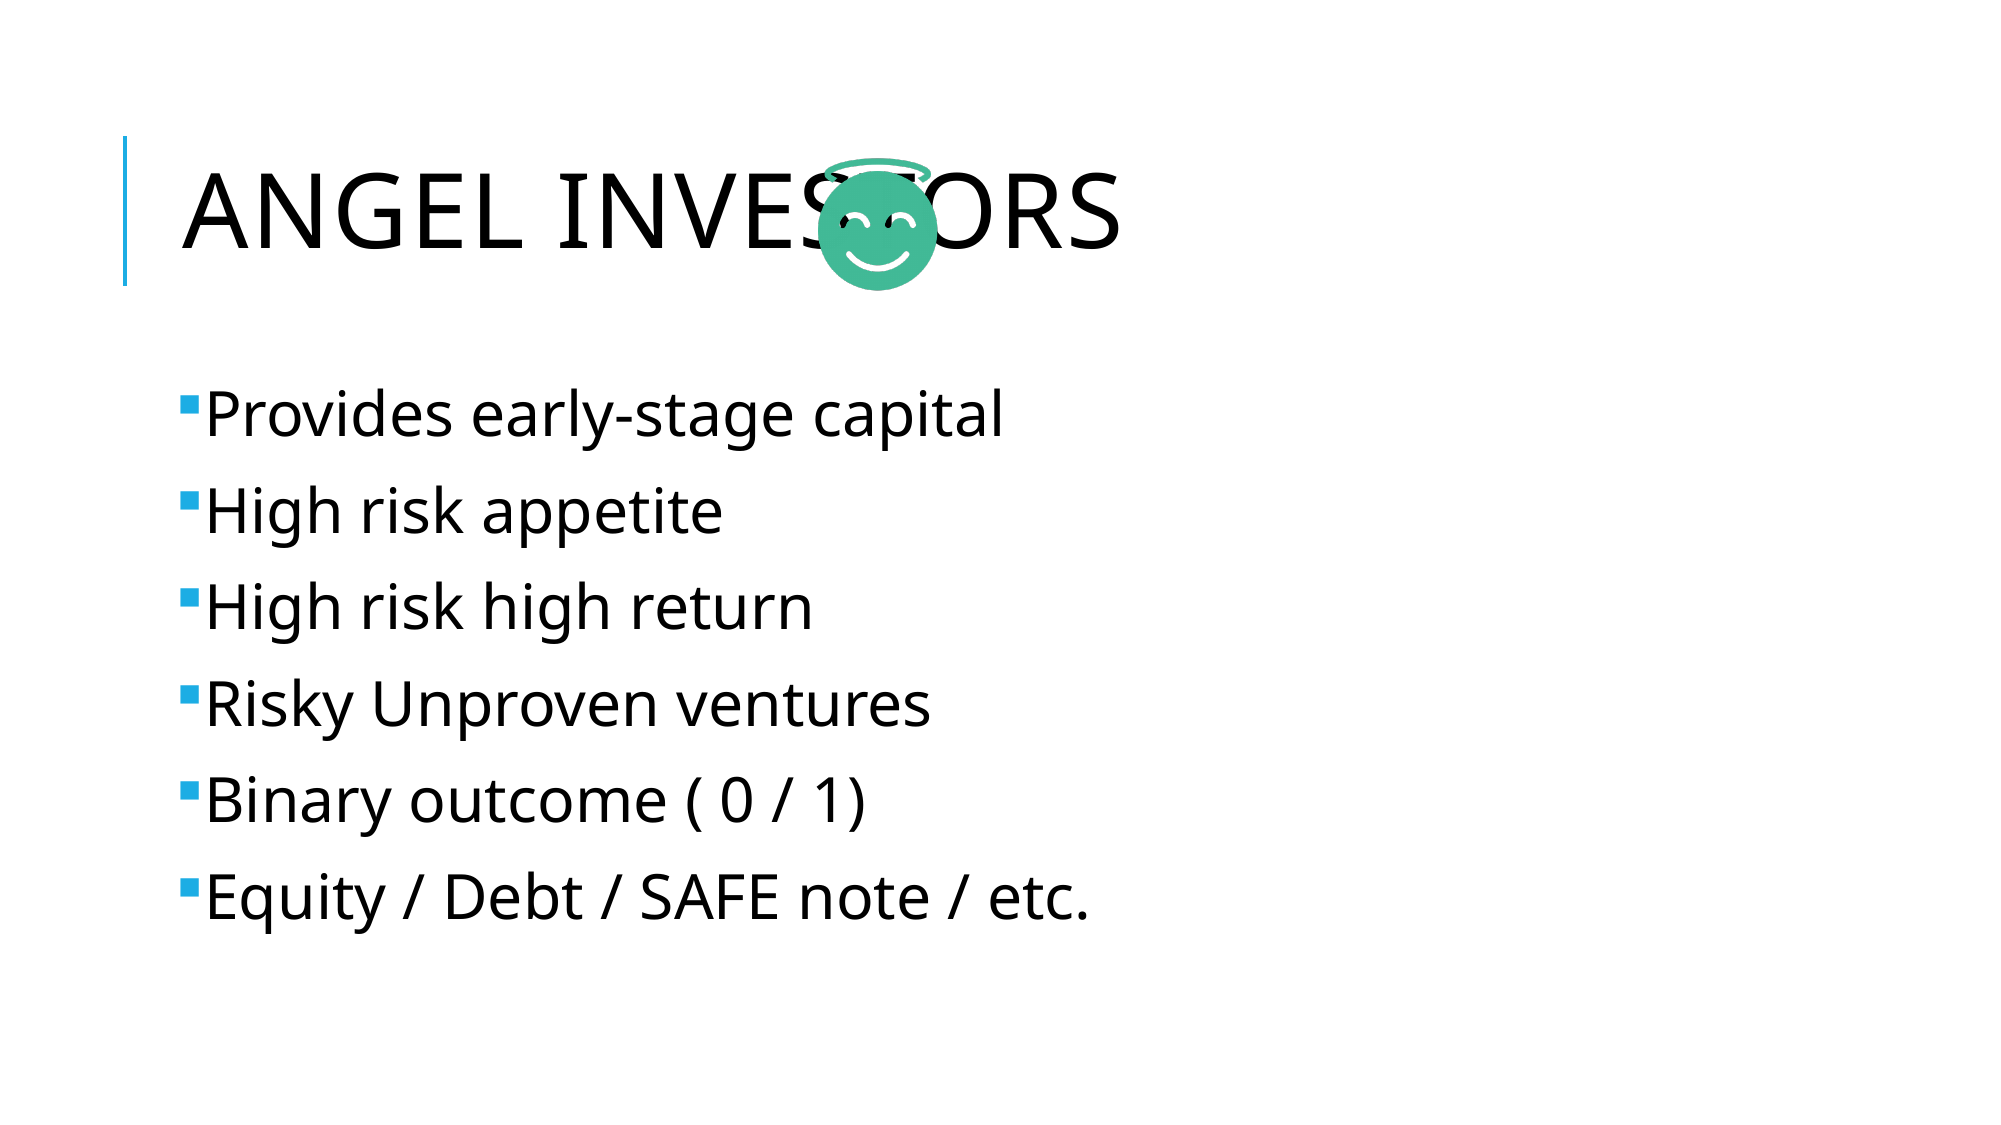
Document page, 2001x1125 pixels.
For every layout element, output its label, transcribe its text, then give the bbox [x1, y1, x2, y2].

picture [802, 155, 953, 306]
list Provides early-stage capital High risk appetite High risk high return Risky Unproven ventures Binary outcome ( 0 / 1) Equity / Debt / SAFE note / etc. [168, 375, 1763, 1035]
title Angel Investors [168, 96, 1763, 342]
